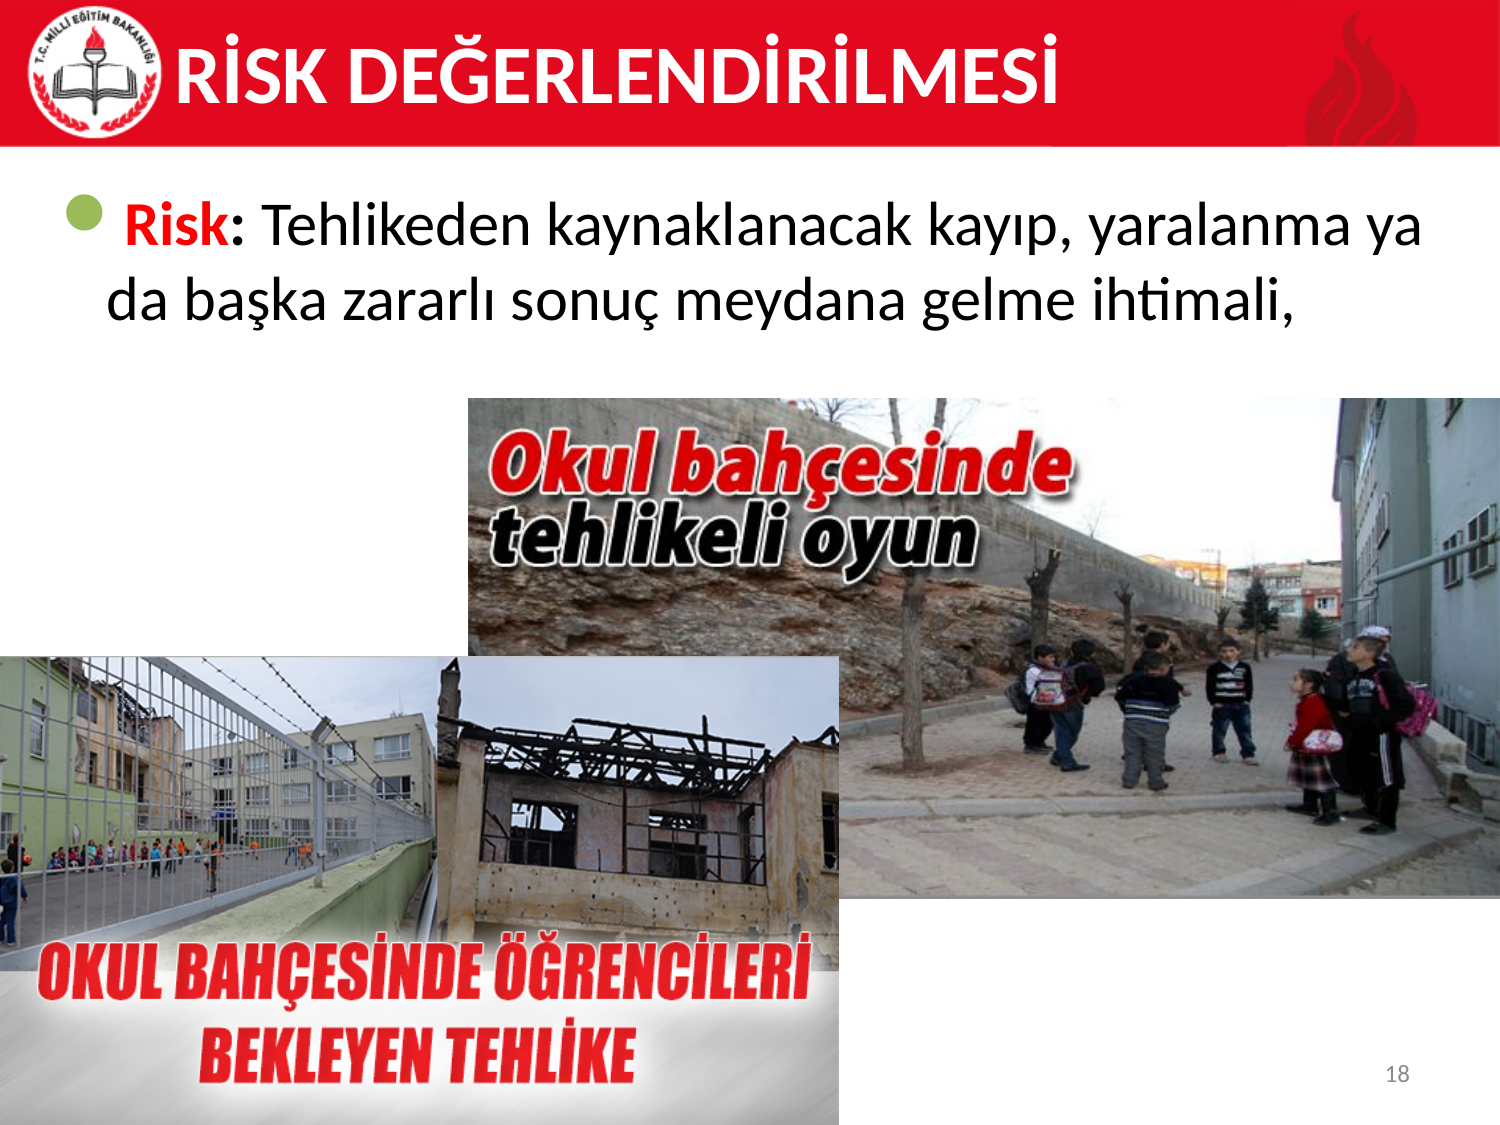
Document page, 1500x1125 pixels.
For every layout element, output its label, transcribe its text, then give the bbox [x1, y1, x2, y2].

slide_number 18 [1074, 1042, 1425, 1103]
picture [0, 0, 1500, 1125]
title RİSK DEĞERLENDİRİLMESİ [159, 0, 1425, 141]
list Risk: Tehlikeden kaynaklanacak kayıp, yaralanma ya da başka zararlı sonuç meydana gelme ihtimali, [46, 175, 1454, 371]
